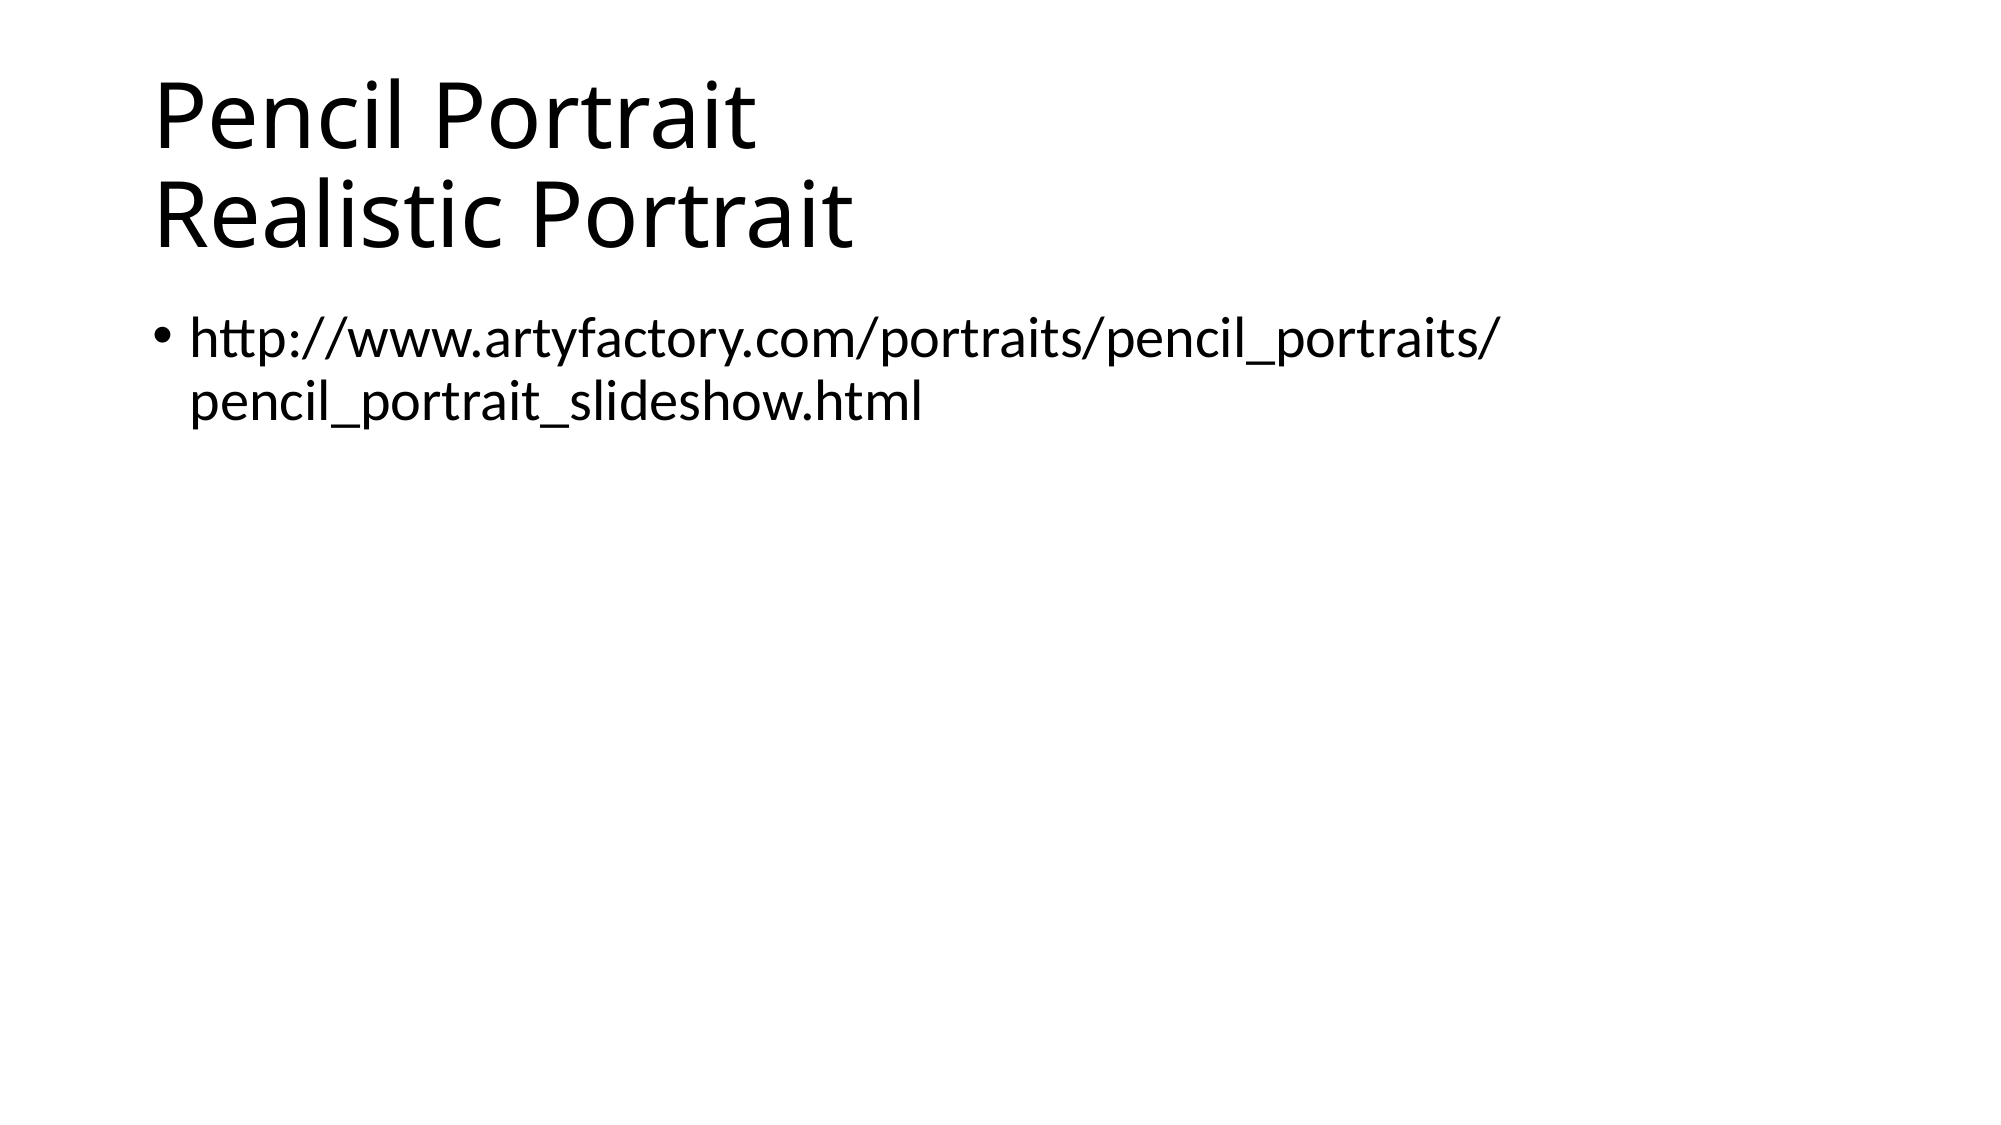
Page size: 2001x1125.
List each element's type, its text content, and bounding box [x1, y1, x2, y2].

title Pencil Portrait Realistic Portrait [137, 59, 1863, 278]
list http://www.artyfactory.com/portraits/pencil_portraits/pencil_portrait_slideshow.html [137, 299, 1863, 1014]
